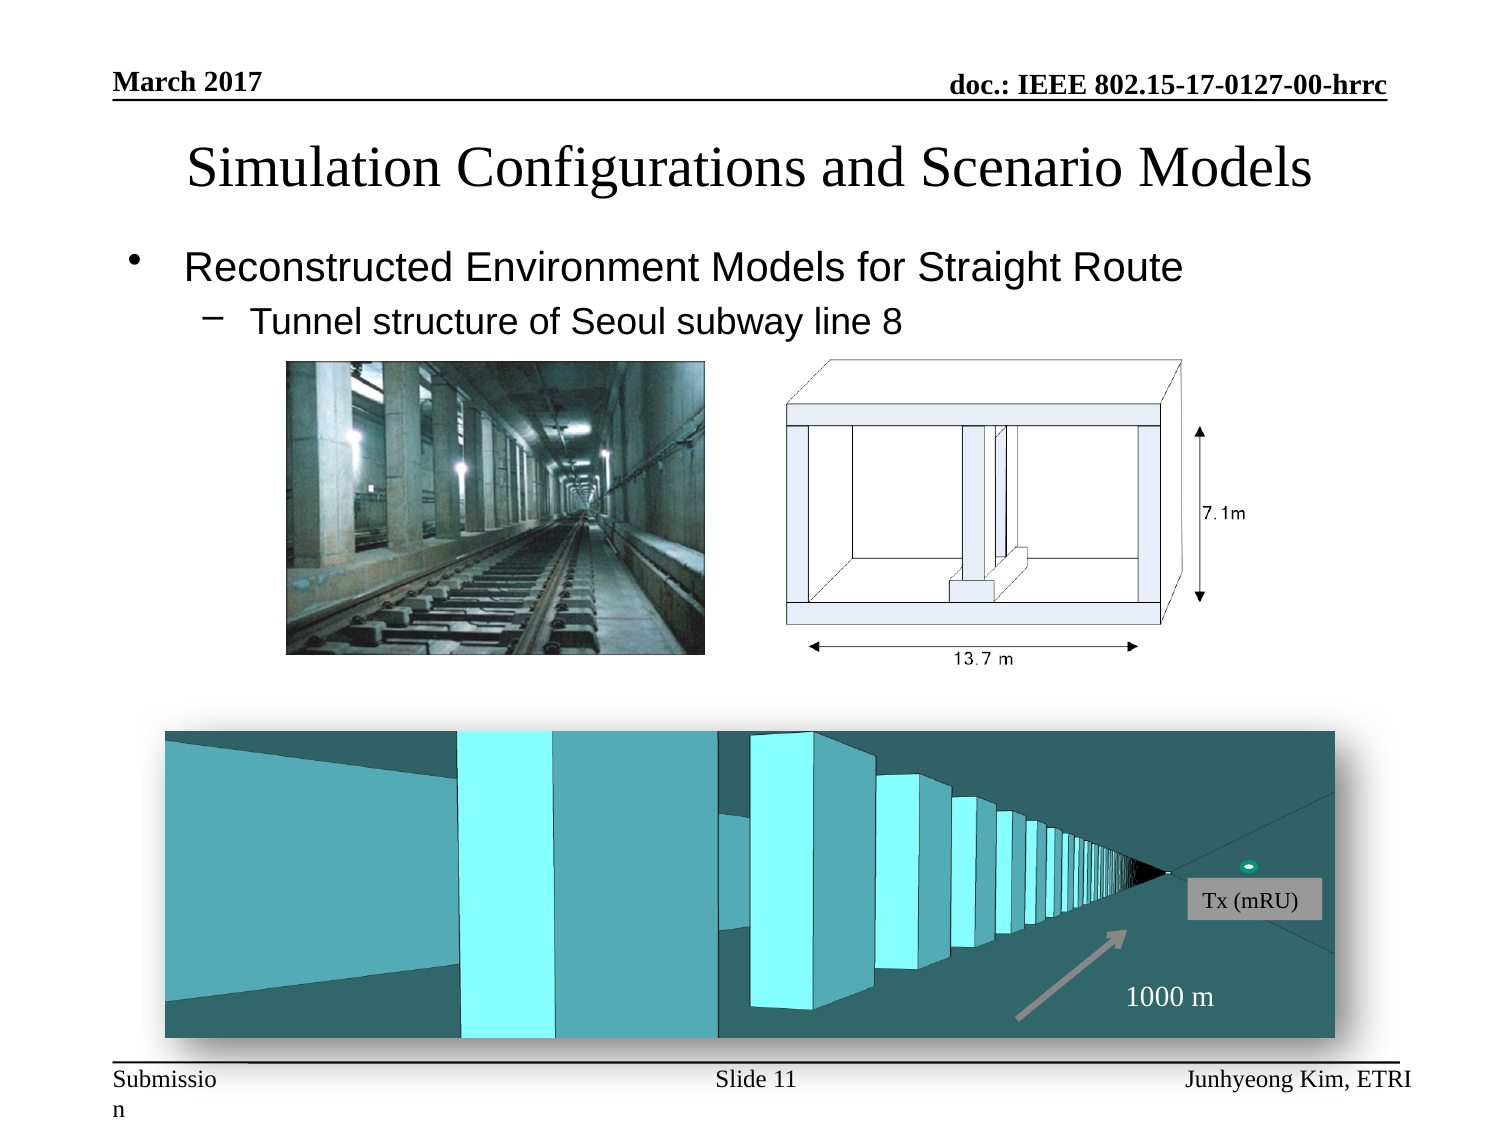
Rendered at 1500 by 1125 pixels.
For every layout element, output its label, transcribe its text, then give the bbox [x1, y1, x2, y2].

list Reconstructed Environment Models for Straight Route Tunnel structure of Seoul subway line 8 Reconstructed straight Tunnel [112, 231, 1388, 1000]
footer Junhyeong Kim, ETRI [900, 1062, 1413, 1093]
slide_number Slide 11 [712, 1086, 800, 1093]
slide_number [112, 62, 375, 98]
title Simulation Configurations and Scenario Models [112, 112, 1388, 213]
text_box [165, 731, 1335, 1038]
picture [285, 357, 1314, 685]
